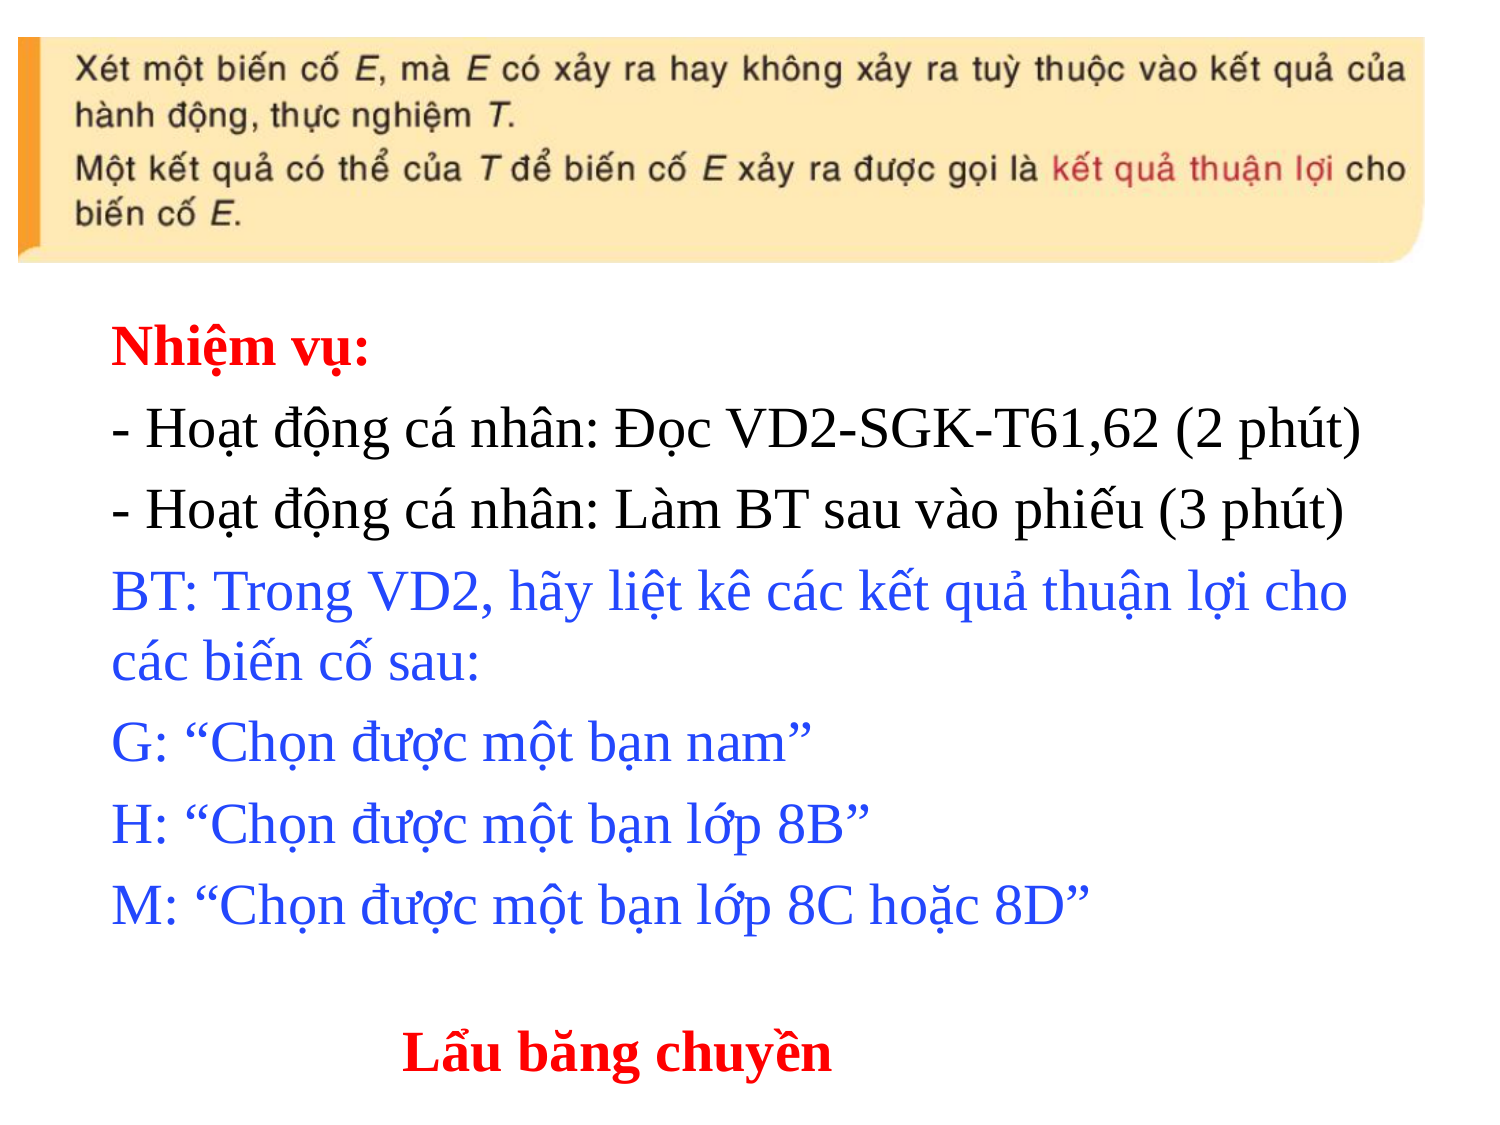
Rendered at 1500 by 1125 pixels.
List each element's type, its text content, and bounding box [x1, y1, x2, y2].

picture [18, 37, 1426, 264]
text_box Nhiệm vụ: - Hoạt động cá nhân: Đọc VD2-SGK-T61,62 (2 phút) - Hoạt động cá nhân: Làm BT sau vào phiếu (3 phút) BT: Trong VD2, hãy liệt kê các kết quả thuận lợi cho các biến cố sau: G: “Chọn được một bạn nam” H: “Chọn được một bạn lớp 8B” M: “Chọn được một bạn lớp 8C hoặc 8D” [96, 299, 1404, 1088]
text_box Lẩu băng chuyền [387, 1006, 888, 1125]
